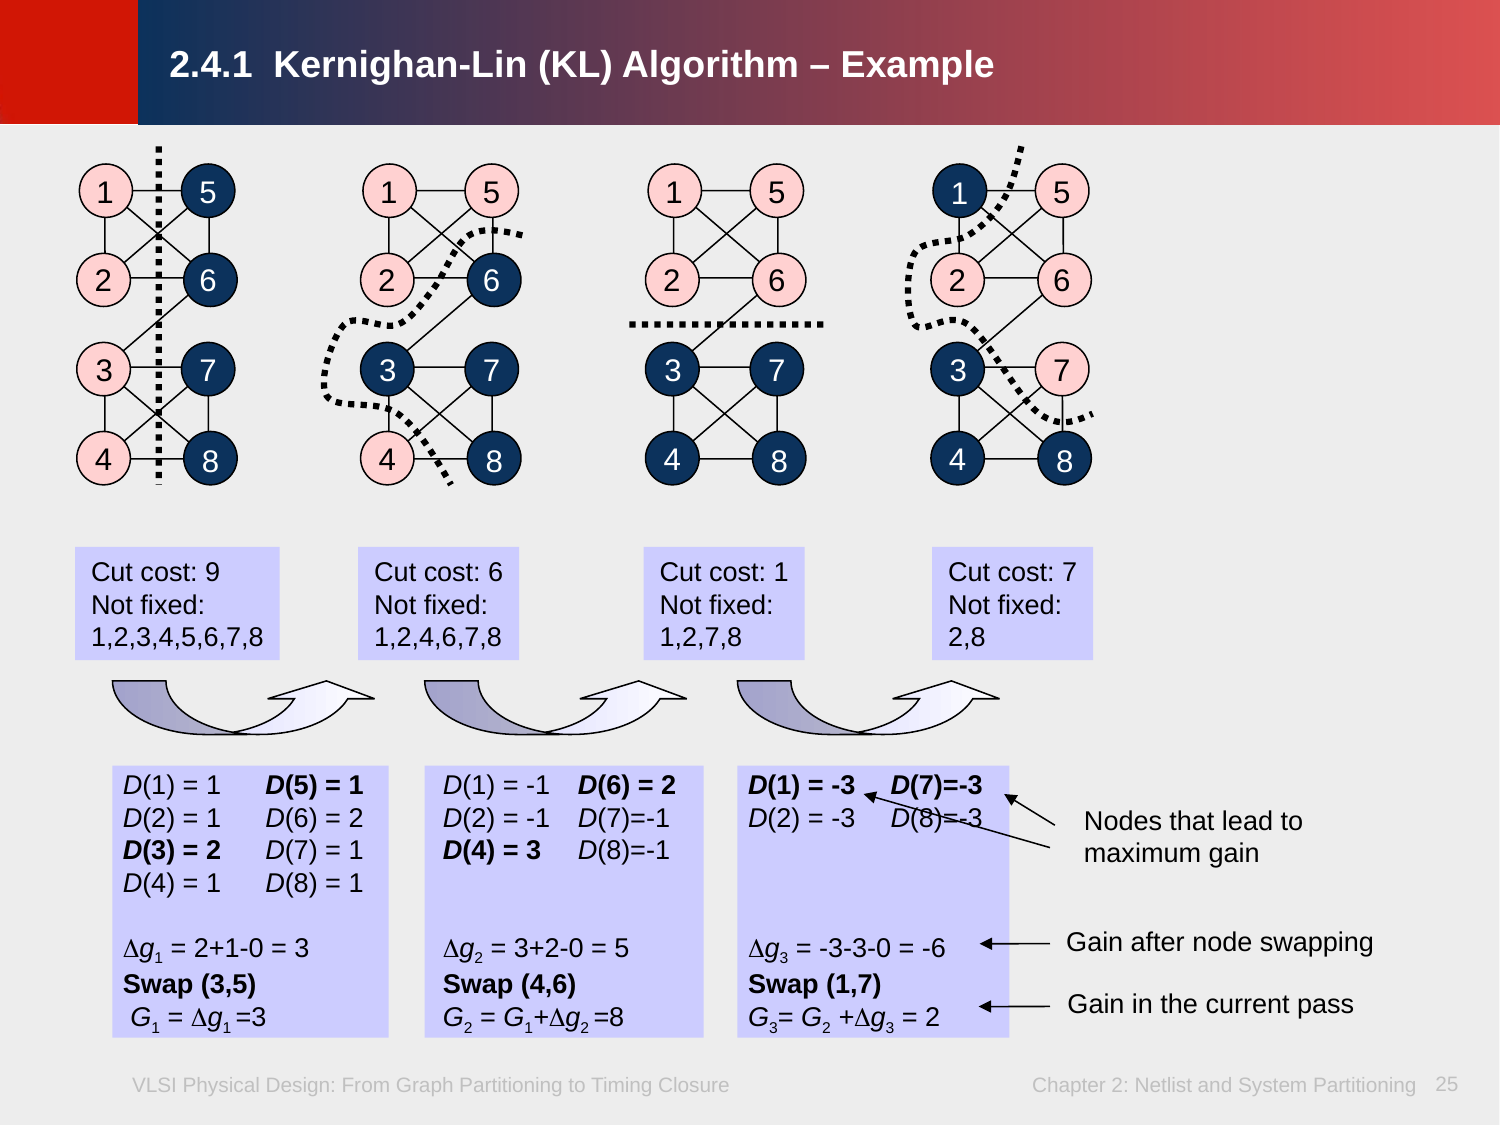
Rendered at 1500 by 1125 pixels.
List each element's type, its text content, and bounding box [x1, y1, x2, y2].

text_box 6 [505, 272, 513, 300]
text_box [979, 442, 985, 475]
text_box [409, 442, 414, 474]
text_box 4 [650, 436, 694, 480]
text_box [76, 443, 81, 473]
text_box 4 [365, 436, 409, 480]
text_box 8 [189, 438, 232, 482]
text_box [981, 174, 987, 208]
text_box [193, 391, 224, 396]
text_box [516, 442, 521, 474]
text_box 3 [83, 347, 126, 391]
text_box [424, 680, 687, 735]
text_box [1051, 253, 1079, 257]
text_box [91, 213, 121, 218]
text_box [193, 213, 223, 218]
text_box 2 [650, 257, 694, 300]
text_box [373, 253, 401, 257]
text_box [1035, 175, 1040, 206]
text_box Cut cost: 1 Not fixed: 1,2,7,8 [643, 546, 805, 661]
text_box [1046, 163, 1078, 169]
text_box [503, 300, 512, 305]
text_box [88, 431, 119, 436]
text_box 8 [473, 438, 516, 482]
text_box [799, 175, 804, 206]
text_box [477, 213, 507, 218]
text_box [88, 480, 119, 485]
text_box [1084, 261, 1092, 299]
text_box [1037, 442, 1043, 474]
text_box [230, 175, 235, 206]
text_box [942, 342, 973, 347]
text_box Cut cost: 9 Not fixed: 1,2,3,4,5,6,7,8 [75, 546, 280, 661]
text_box [126, 354, 131, 384]
text_box [762, 342, 792, 347]
text_box [801, 442, 806, 474]
text_box 8 [758, 438, 801, 482]
text_box [750, 175, 755, 206]
text_box [1087, 443, 1092, 473]
text_box [362, 176, 367, 205]
text_box D(1) = -3 D(7)=-3 D(2) = -3 D(8)=-3 g3 = -3-3-0 = -6 Swap (1,7) G3= G2 +g3 = 2 [737, 765, 1010, 1038]
text_box [761, 163, 793, 169]
text_box [86, 300, 122, 307]
text_box [476, 431, 512, 438]
text_box [193, 342, 224, 347]
text_box [181, 175, 186, 206]
text_box [942, 431, 973, 436]
text_box [76, 265, 81, 295]
text_box 5 [1040, 169, 1084, 213]
text_box [230, 353, 235, 385]
text_box [695, 354, 700, 384]
text_box [658, 163, 692, 170]
text_box [360, 265, 365, 295]
text_box [645, 352, 651, 386]
text_box [942, 480, 973, 485]
text_box [409, 264, 414, 296]
text_box [465, 175, 470, 207]
text_box Gain in the current pass [1054, 983, 1459, 1025]
text_box [696, 174, 702, 207]
text_box [375, 213, 405, 218]
text_box [980, 354, 985, 384]
text_box [761, 431, 797, 438]
text_box [193, 431, 228, 438]
text_box [945, 213, 975, 218]
slide_number 25 [1297, 1061, 1475, 1109]
text_box [491, 342, 507, 347]
text_box [1084, 175, 1089, 207]
text_box [907, 146, 1093, 423]
text_box [648, 176, 652, 205]
text_box [323, 230, 523, 485]
text_box [933, 175, 938, 207]
text_box [799, 354, 804, 384]
text_box D(1) = -1 D(6) = 2 D(2) = -1 D(7)=-1 D(4) = 3 D(8)=-1 g2 = 3+2-0 = 5 Swap (4,6) G2 = G1+g2 =8 [424, 765, 704, 1038]
text_box [476, 163, 508, 169]
text_box [513, 174, 519, 207]
text_box [125, 263, 131, 296]
text_box 2 [81, 257, 125, 300]
text_box 7 [186, 347, 230, 391]
text_box 1 [938, 170, 981, 213]
text_box [372, 163, 407, 170]
text_box [1047, 213, 1077, 218]
text_box [1063, 300, 1083, 307]
text_box 6 [186, 257, 230, 300]
text_box [761, 300, 797, 307]
text_box [930, 353, 936, 385]
text_box [1084, 353, 1089, 384]
text_box [752, 441, 758, 475]
text_box [88, 391, 119, 396]
text_box [232, 442, 238, 474]
text_box [799, 262, 806, 298]
text_box 5 [186, 169, 230, 213]
text_box 1 [652, 170, 696, 213]
text_box [737, 680, 1000, 735]
text_box [930, 442, 936, 474]
text_box [1047, 431, 1083, 438]
text_box [372, 480, 403, 485]
text_box [125, 442, 131, 475]
text_box 6 [755, 257, 799, 300]
title 2.4.1 Kernighan-Lin (KL) Algorithm – Example [138, 0, 1500, 125]
text_box 7 [1076, 347, 1084, 377]
text_box [645, 265, 650, 295]
text_box Cut cost: 7 Not fixed: 2,8 [932, 546, 1094, 661]
text_box [660, 213, 690, 218]
text_box 5 [470, 169, 513, 213]
text_box [513, 352, 519, 386]
text_box [765, 253, 793, 257]
text_box [658, 253, 686, 257]
text_box [196, 253, 224, 257]
picture [0, 0, 138, 124]
text_box 4 [936, 436, 979, 480]
text_box [193, 300, 228, 307]
text_box [79, 175, 84, 206]
text_box [90, 253, 118, 257]
text_box [761, 391, 793, 396]
text_box [645, 443, 650, 473]
text_box [654, 300, 690, 307]
text_box [76, 352, 83, 387]
text_box 8 [1043, 438, 1087, 482]
text_box [657, 342, 688, 347]
text_box 7 [755, 347, 799, 391]
text_box [478, 391, 507, 396]
text_box 2 [365, 257, 409, 300]
text_box 1 [84, 170, 127, 213]
text_box [369, 300, 405, 307]
text_box [181, 354, 186, 384]
text_box [230, 261, 238, 298]
text_box [112, 680, 375, 735]
text_box [372, 431, 403, 436]
text_box [657, 431, 688, 436]
text_box [183, 442, 189, 474]
text_box [762, 213, 792, 218]
text_box 4 [81, 436, 125, 480]
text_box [863, 793, 1434, 1007]
text_box D(1) = 1 D(5) = 1 D(2) = 1 D(6) = 2 D(3) = 2 D(7) = 1 D(4) = 1 D(8) = 1 g1 = 2+1-0 = 3 Swap (3,5) G1 = g1 =3 [112, 765, 389, 1038]
text_box [360, 443, 365, 473]
text_box [657, 391, 688, 396]
text_box [127, 174, 133, 207]
text_box [942, 391, 973, 396]
text_box [88, 342, 119, 347]
text_box 3 [651, 347, 695, 391]
text_box [89, 163, 123, 170]
text_box [694, 442, 700, 474]
text_box [694, 264, 700, 296]
text_box [657, 480, 688, 485]
text_box 3 [936, 347, 980, 391]
text_box [192, 163, 224, 169]
text_box Cut cost: 6 Not fixed: 1,2,4,6,7,8 [358, 546, 520, 661]
text_box 5 [755, 169, 799, 213]
text_box [513, 263, 521, 299]
text_box 7 [479, 347, 513, 391]
text_box 1 [367, 170, 411, 213]
text_box [750, 353, 755, 385]
text_box [942, 163, 977, 170]
text_box [411, 174, 417, 207]
text_box 6 [1052, 257, 1084, 300]
text_box [467, 441, 473, 475]
